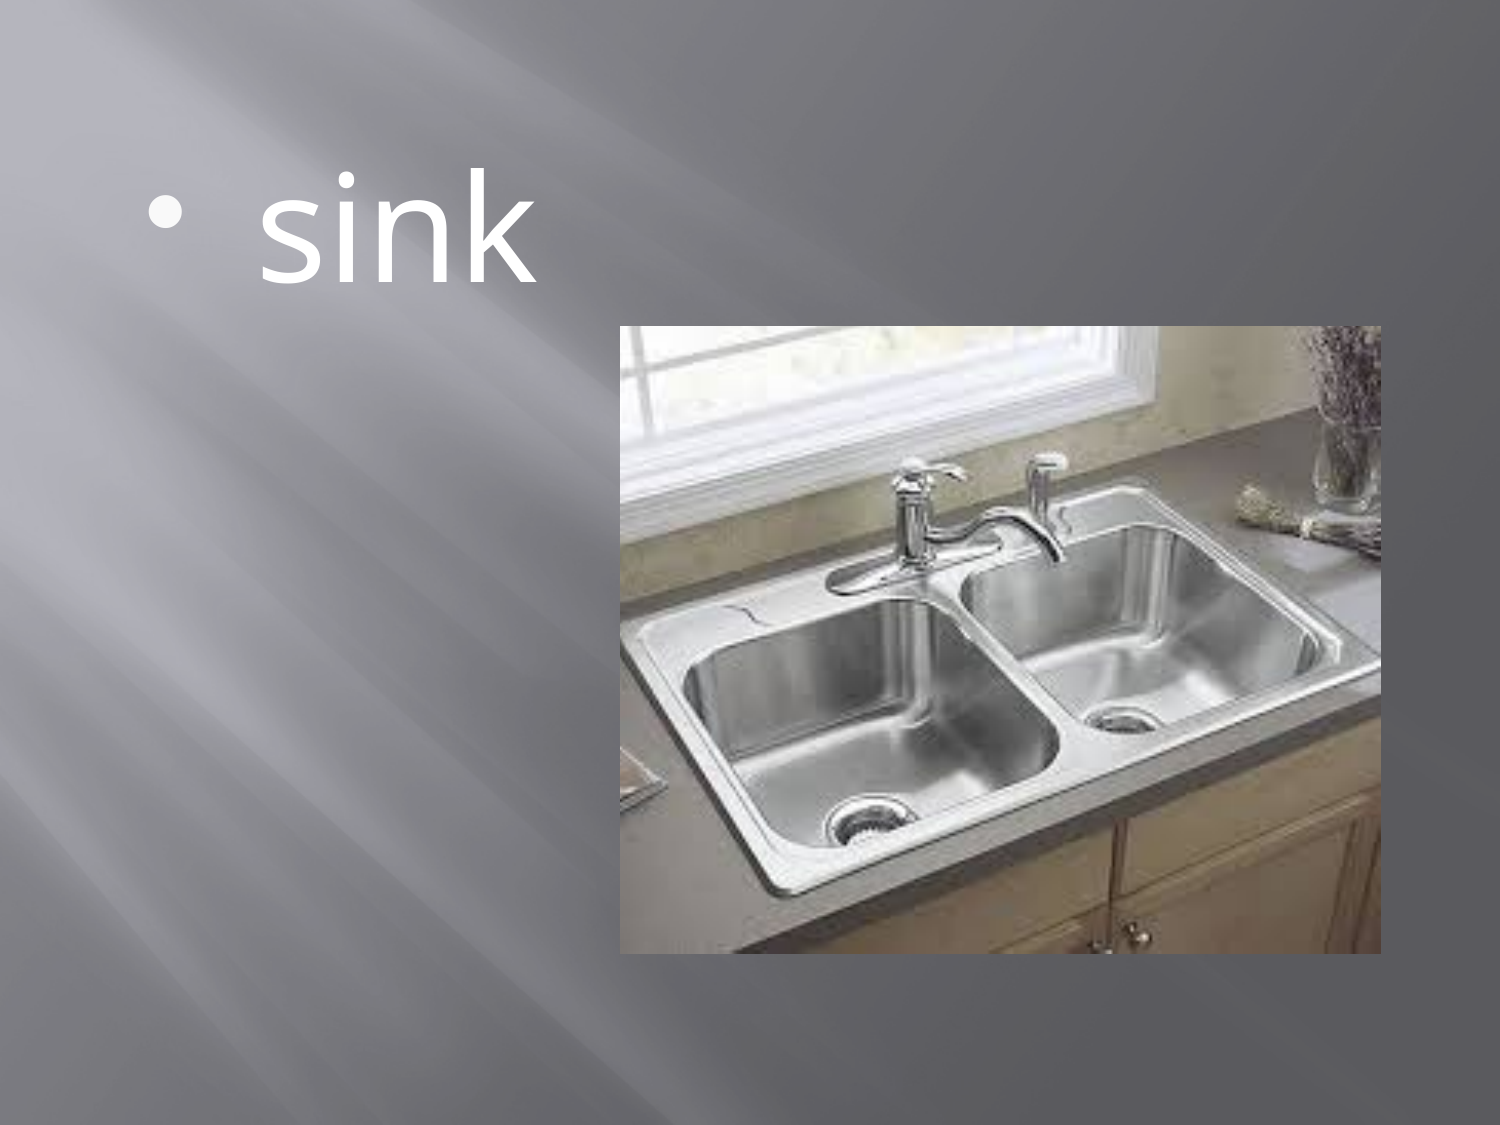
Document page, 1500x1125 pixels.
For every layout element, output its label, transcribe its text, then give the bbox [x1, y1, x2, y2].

list sink [112, 125, 916, 421]
picture [619, 325, 1381, 955]
